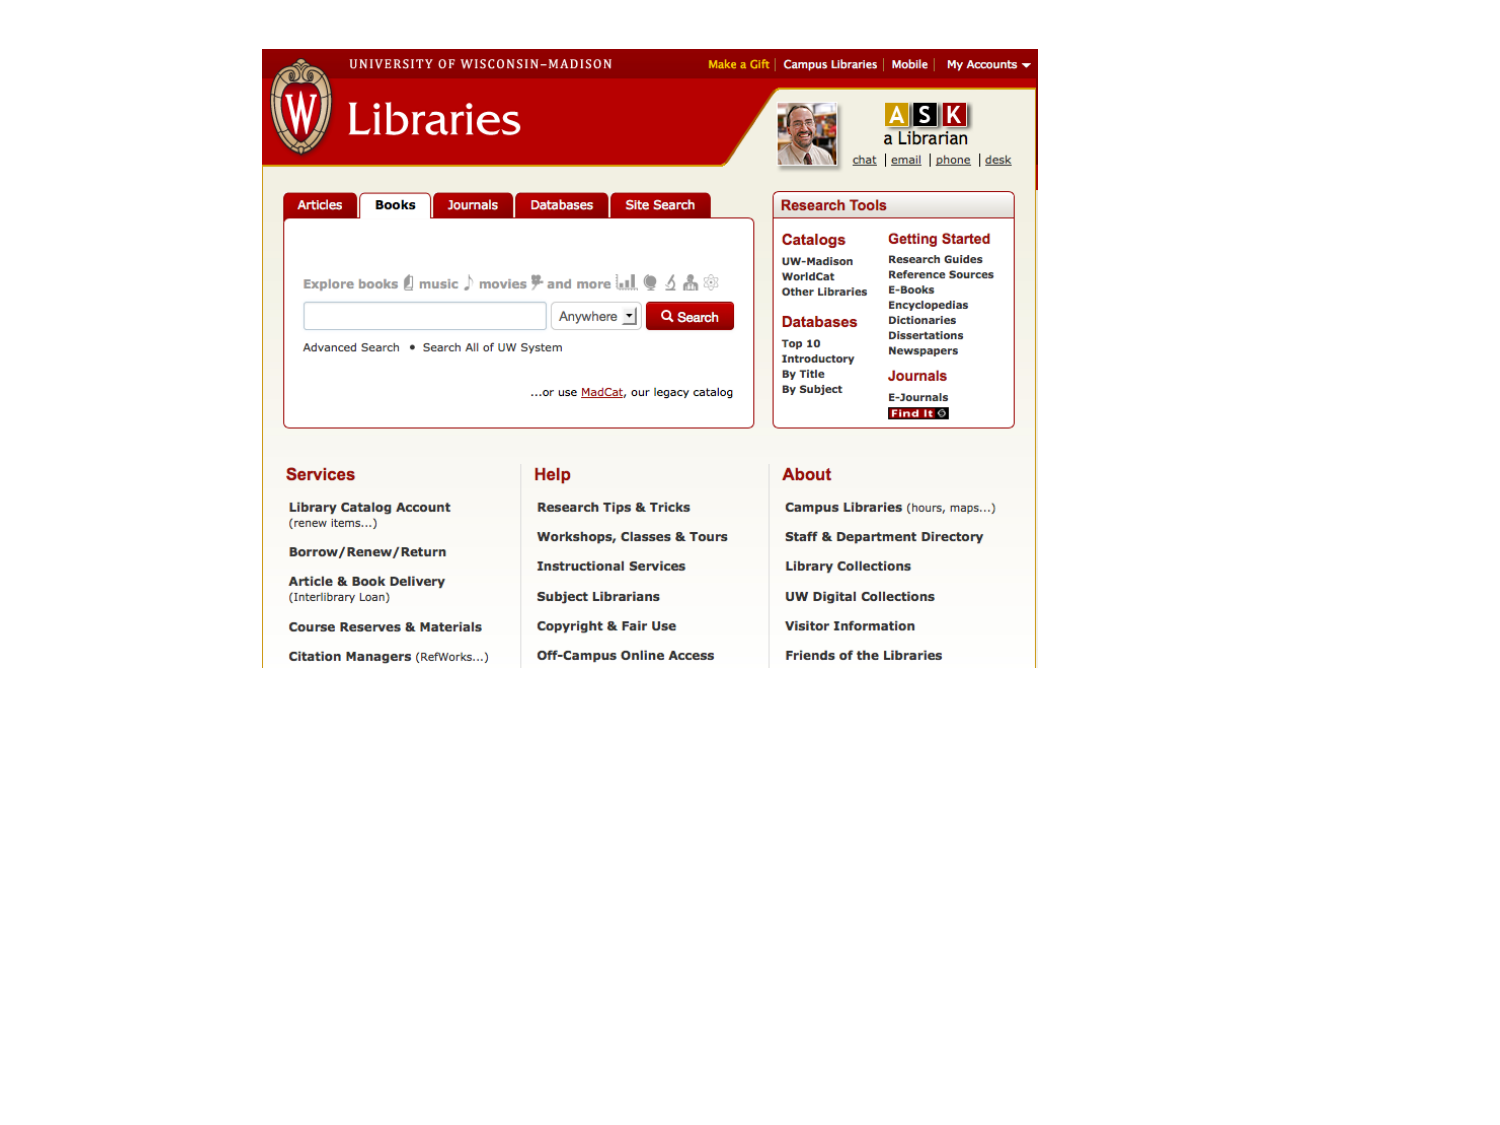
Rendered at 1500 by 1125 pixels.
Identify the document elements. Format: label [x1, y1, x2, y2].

picture [262, 49, 1038, 668]
